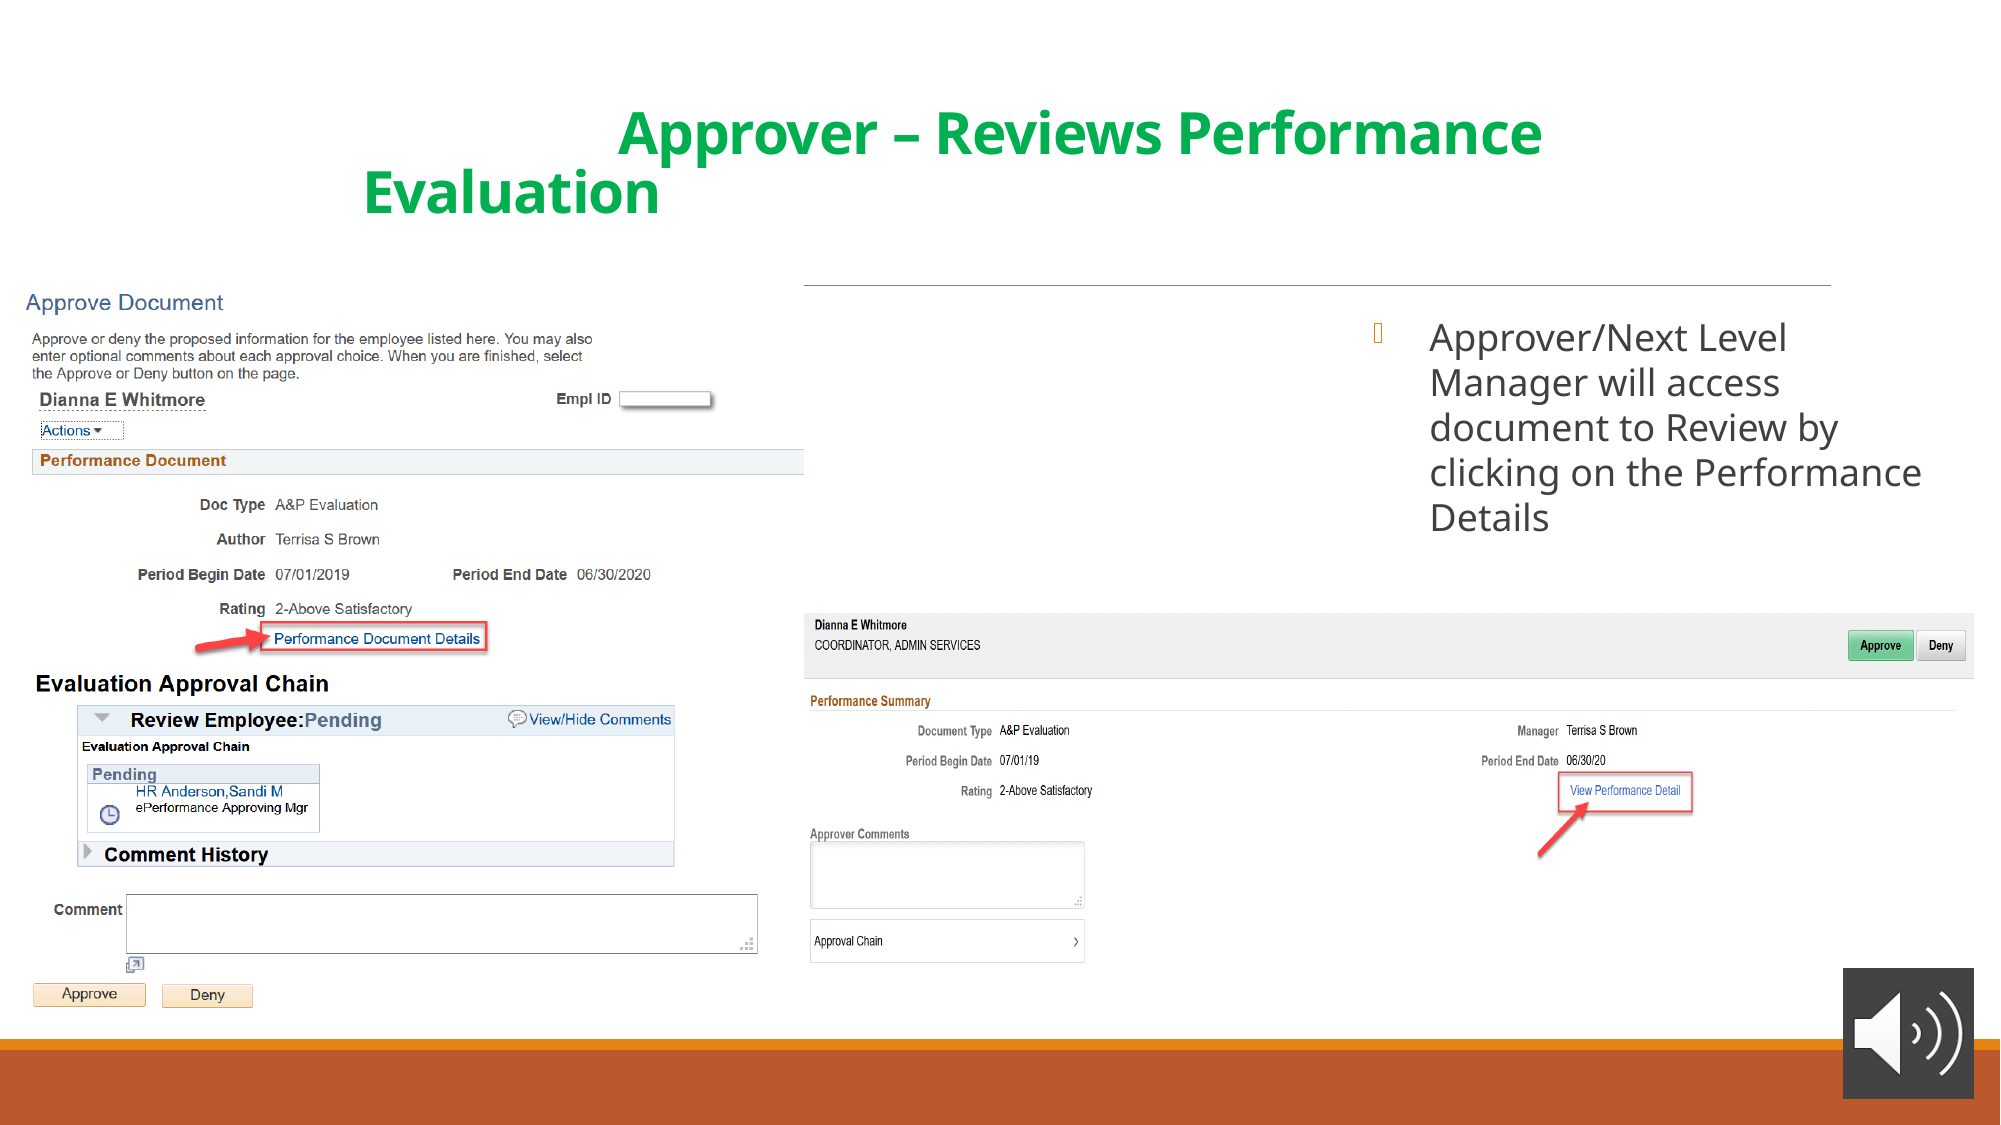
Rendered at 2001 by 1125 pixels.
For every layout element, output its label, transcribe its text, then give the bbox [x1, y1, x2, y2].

title Approver – Reviews Performance Evaluation [353, 46, 1626, 234]
picture [8, 270, 1976, 1101]
text_box Approver/Next Level Manager will access document to Review by clicking on the Performance Details [1367, 308, 1953, 610]
